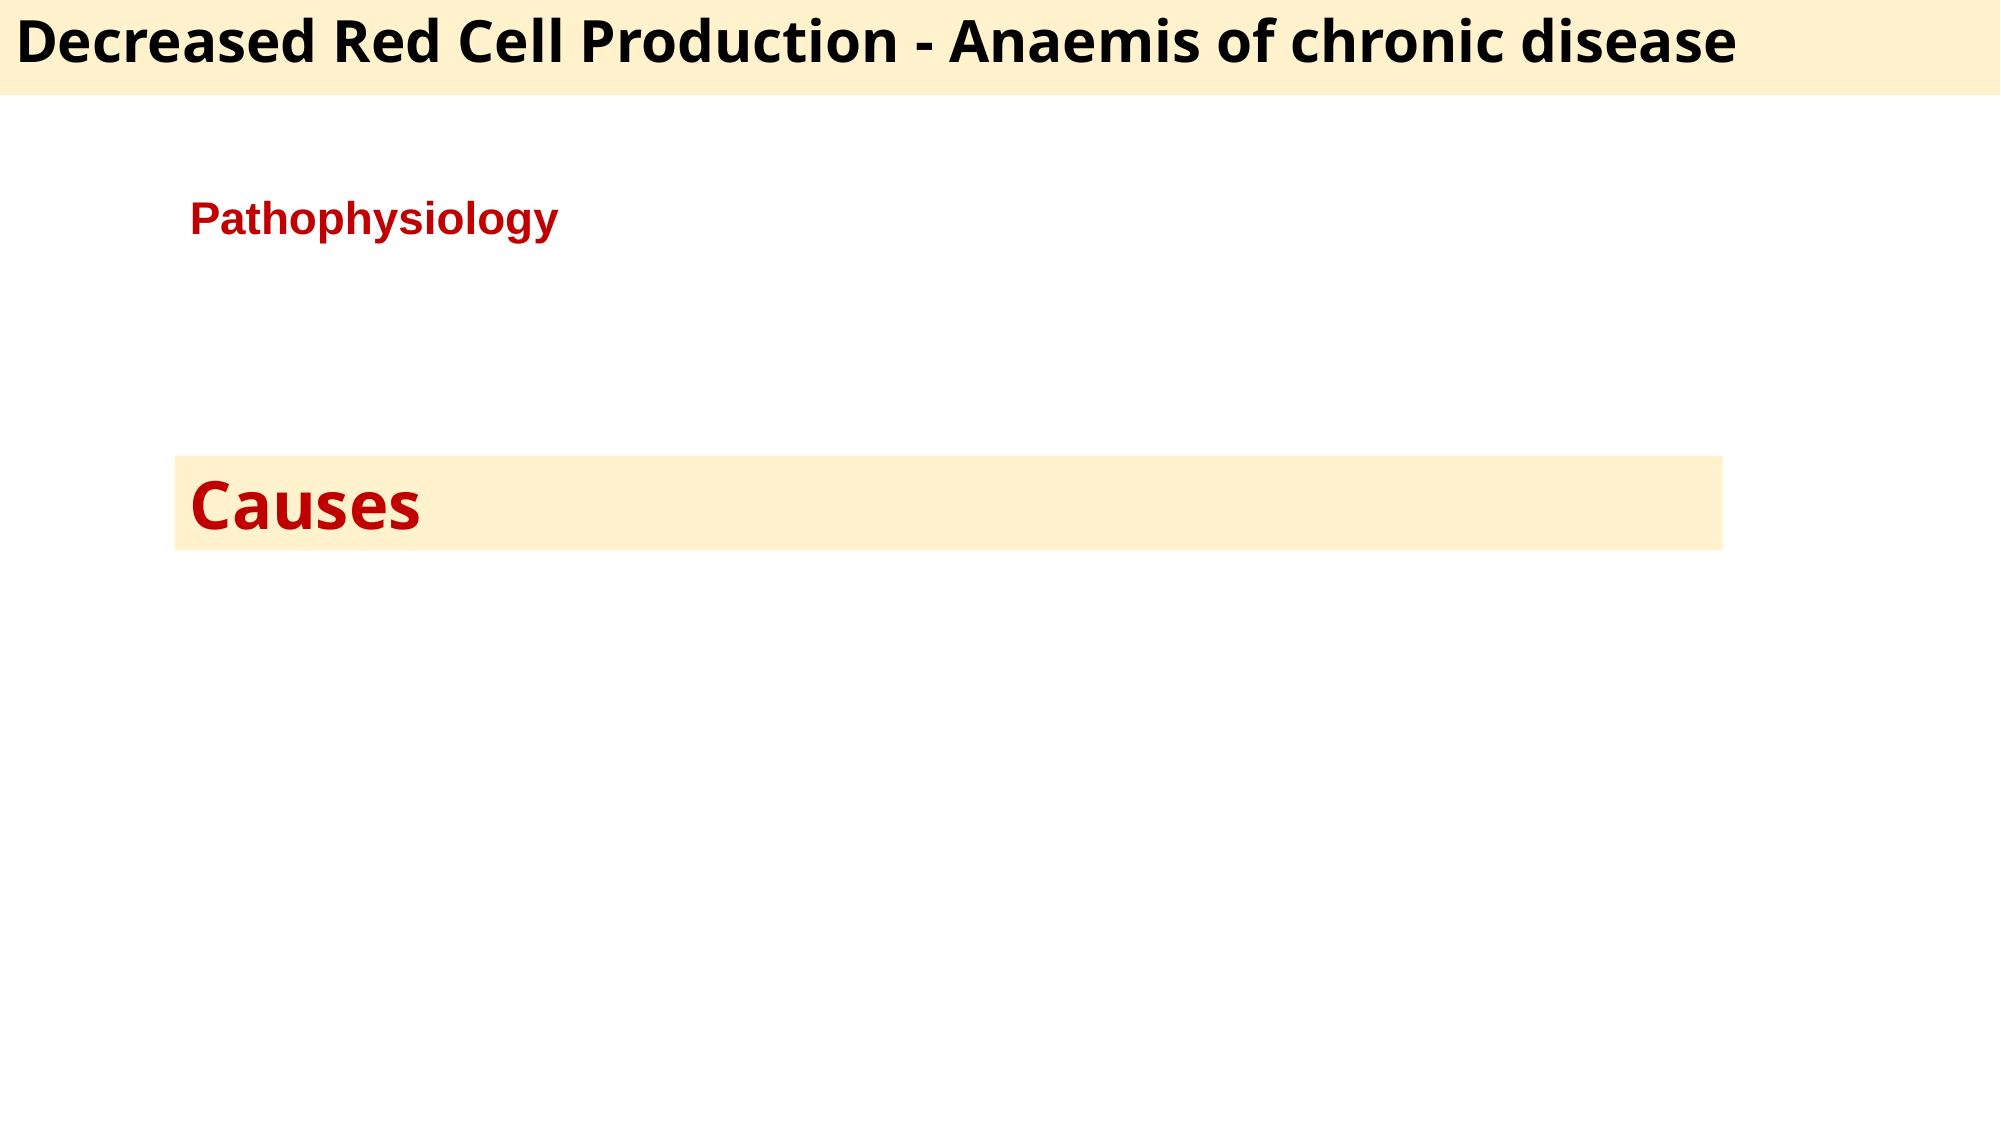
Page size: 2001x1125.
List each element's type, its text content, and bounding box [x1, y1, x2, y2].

title Decreased Red Cell Production - Anaemis of chronic disease [0, 0, 2000, 96]
text_box Causes [174, 455, 1723, 551]
text_box Pathophysiology [174, 181, 1638, 370]
